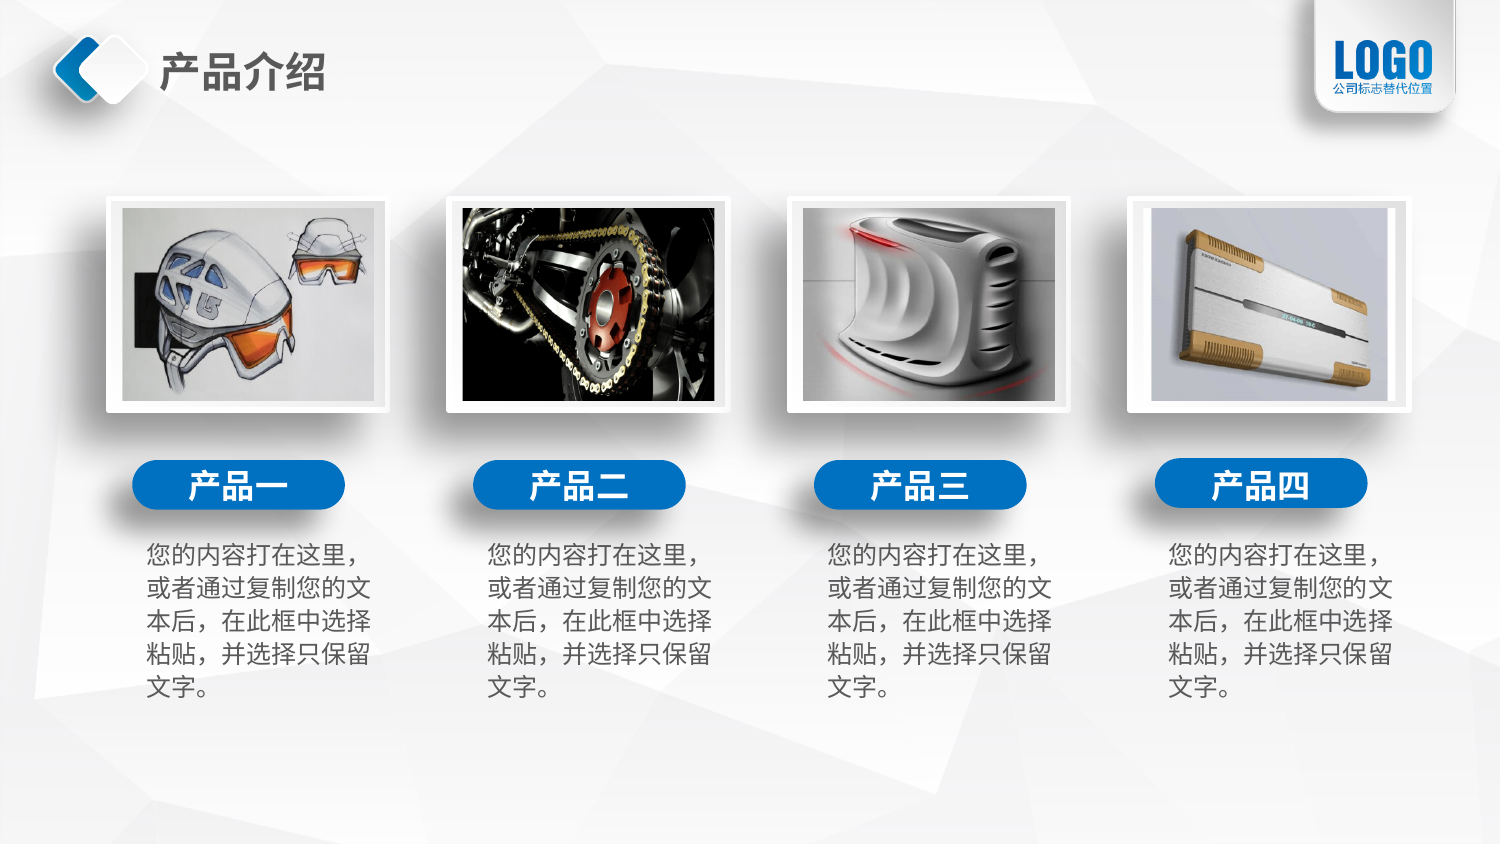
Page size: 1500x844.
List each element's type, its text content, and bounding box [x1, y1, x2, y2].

text_box [460, 206, 716, 403]
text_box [132, 456, 346, 513]
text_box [1154, 456, 1368, 513]
text_box [1141, 206, 1397, 403]
text_box [107, 197, 390, 412]
title 产品介绍 [148, 43, 1117, 99]
text_box [447, 197, 730, 412]
text_box [120, 206, 376, 403]
text_box 您的内容打在这里，或者通过复制您的文本后，在此框中选择粘贴，并选择只保留文字。 [470, 528, 743, 718]
text_box 您的内容打在这里，或者通过复制您的文本后，在此框中选择粘贴，并选择只保留文字。 [130, 528, 402, 718]
text_box [1128, 197, 1411, 412]
text_box [801, 206, 1057, 403]
text_box [787, 197, 1071, 412]
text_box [472, 456, 686, 513]
picture [0, 0, 1500, 844]
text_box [813, 456, 1027, 513]
text_box 您的内容打在这里，或者通过复制您的文本后，在此框中选择粘贴，并选择只保留文字。 [811, 528, 1083, 718]
text_box 您的内容打在这里，或者通过复制您的文本后，在此框中选择粘贴，并选择只保留文字。 [1151, 528, 1424, 718]
